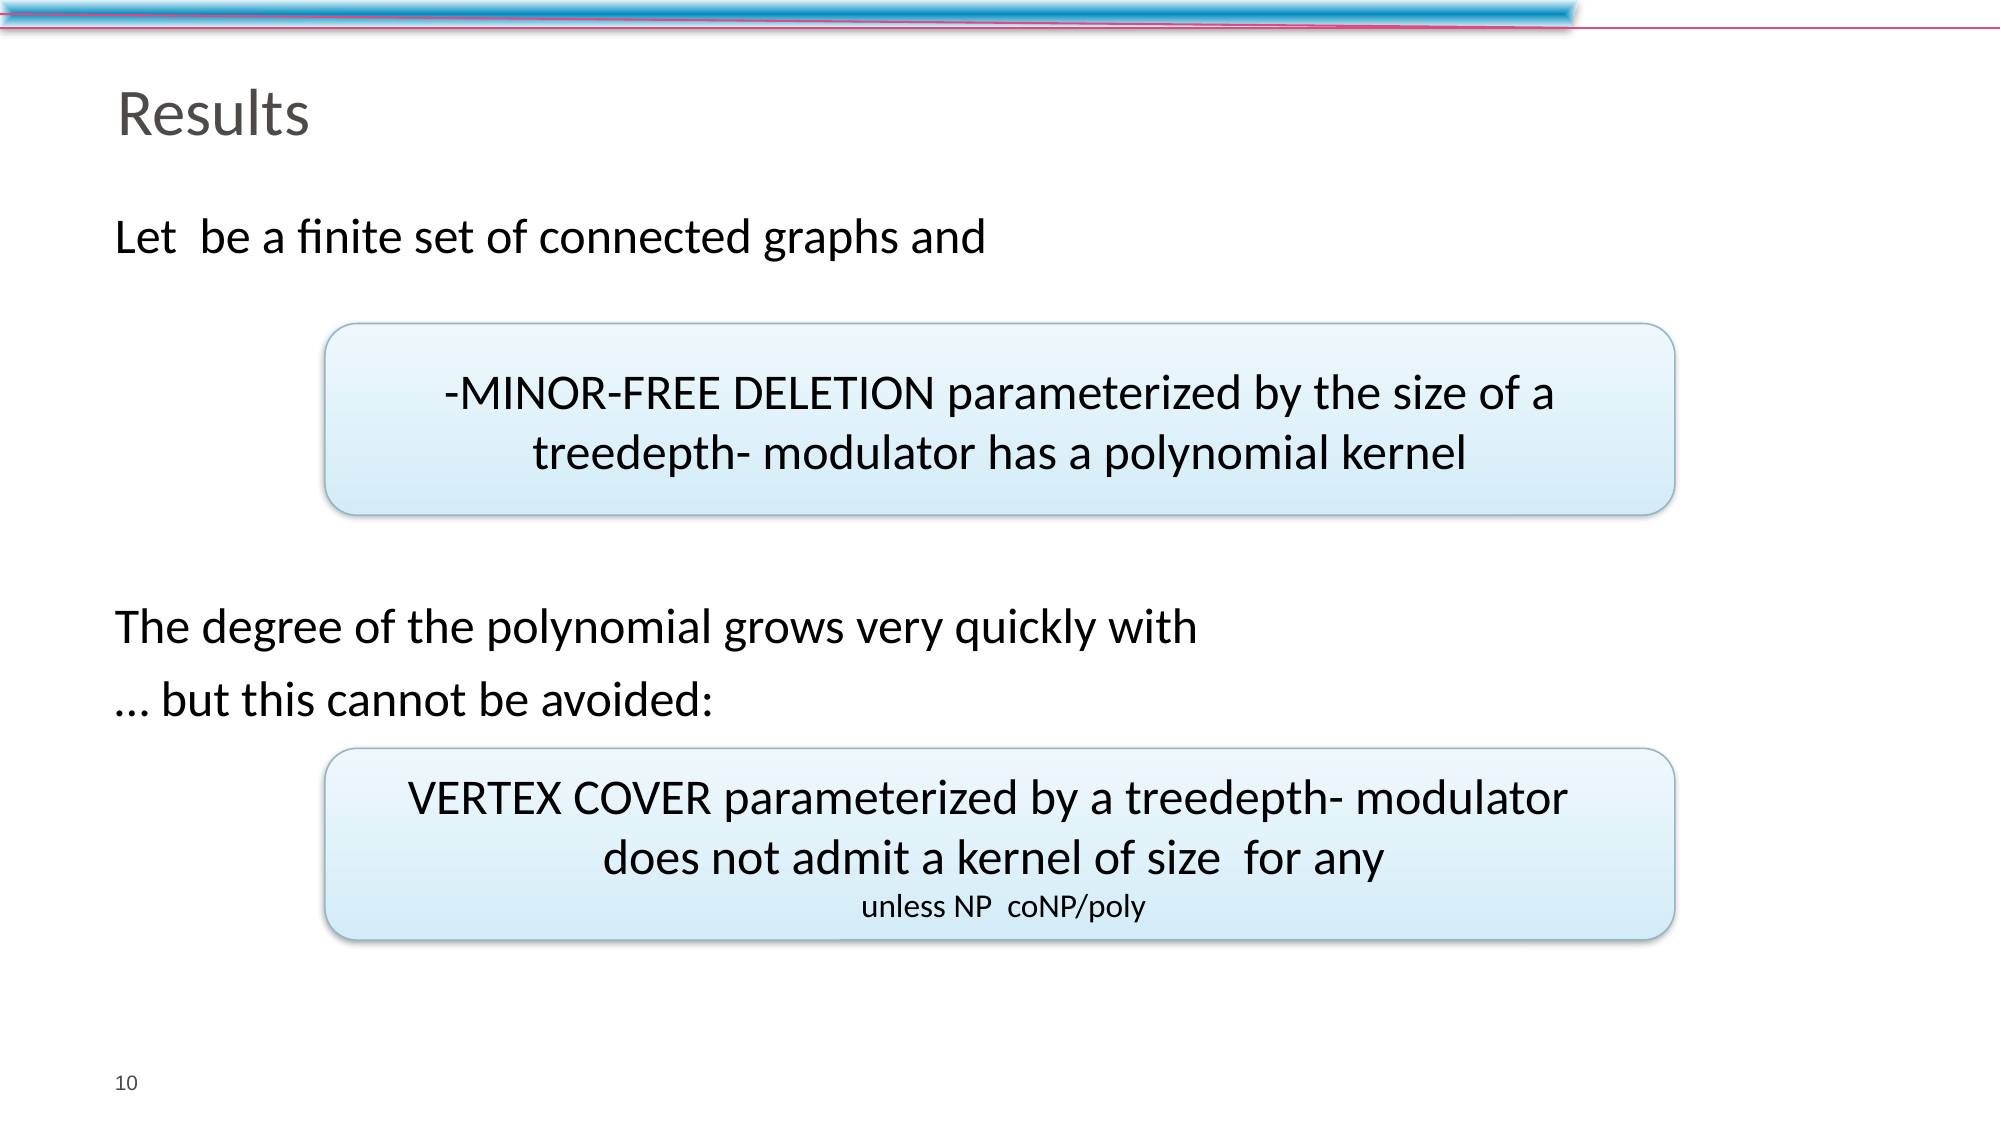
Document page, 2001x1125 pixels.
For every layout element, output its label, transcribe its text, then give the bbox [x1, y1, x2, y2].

slide_number 10 [99, 1069, 528, 1115]
title Results [102, 57, 1903, 161]
